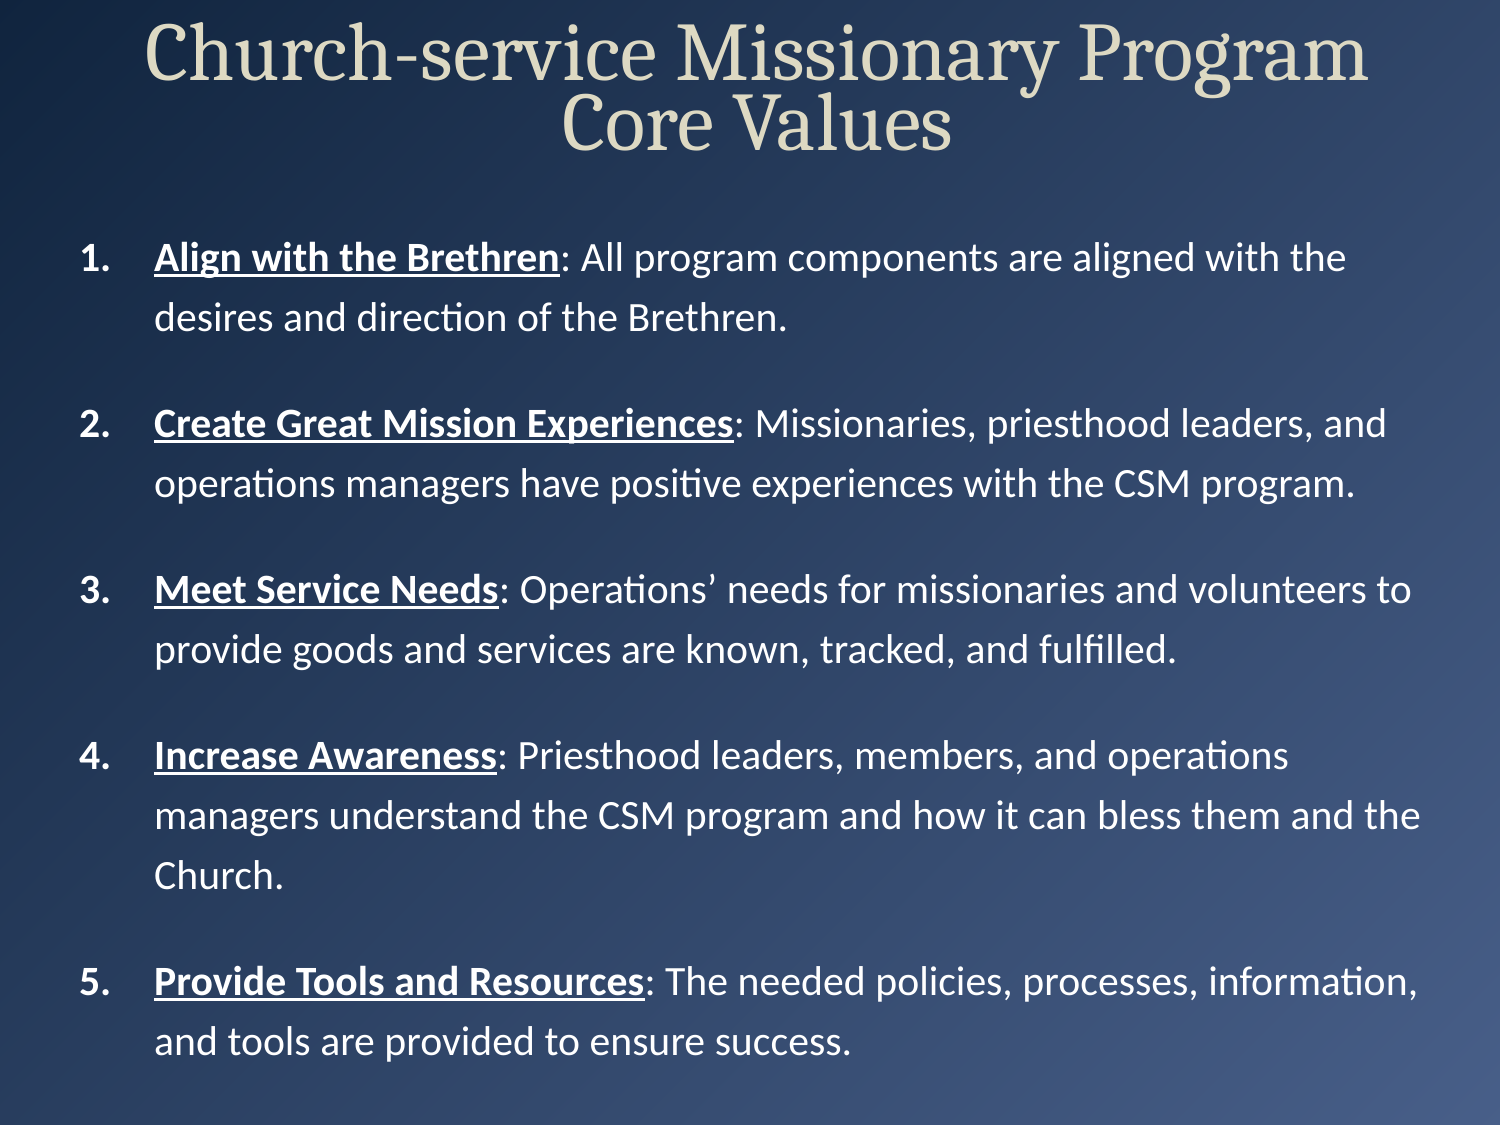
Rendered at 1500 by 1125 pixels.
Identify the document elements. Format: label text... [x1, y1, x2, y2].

list Align with the Brethren: All program components are aligned with the desires and direction of the Brethren. Create Great Mission Experiences: Missionaries, priesthood leaders, and operations managers have positive experiences with the CSM program. Meet Service Needs: Operations’ needs for missionaries and volunteers to provide goods and services are known, tracked, and fulfilled. Increase Awareness: Priesthood leaders, members, and operations managers understand the CSM program and how it can bless them and the Church. Provide Tools and Resources: The needed policies, processes, information, and tools are provided to ensure success. [64, 212, 1463, 956]
title Church-service Missionary Program Core Values [72, 12, 1445, 175]
